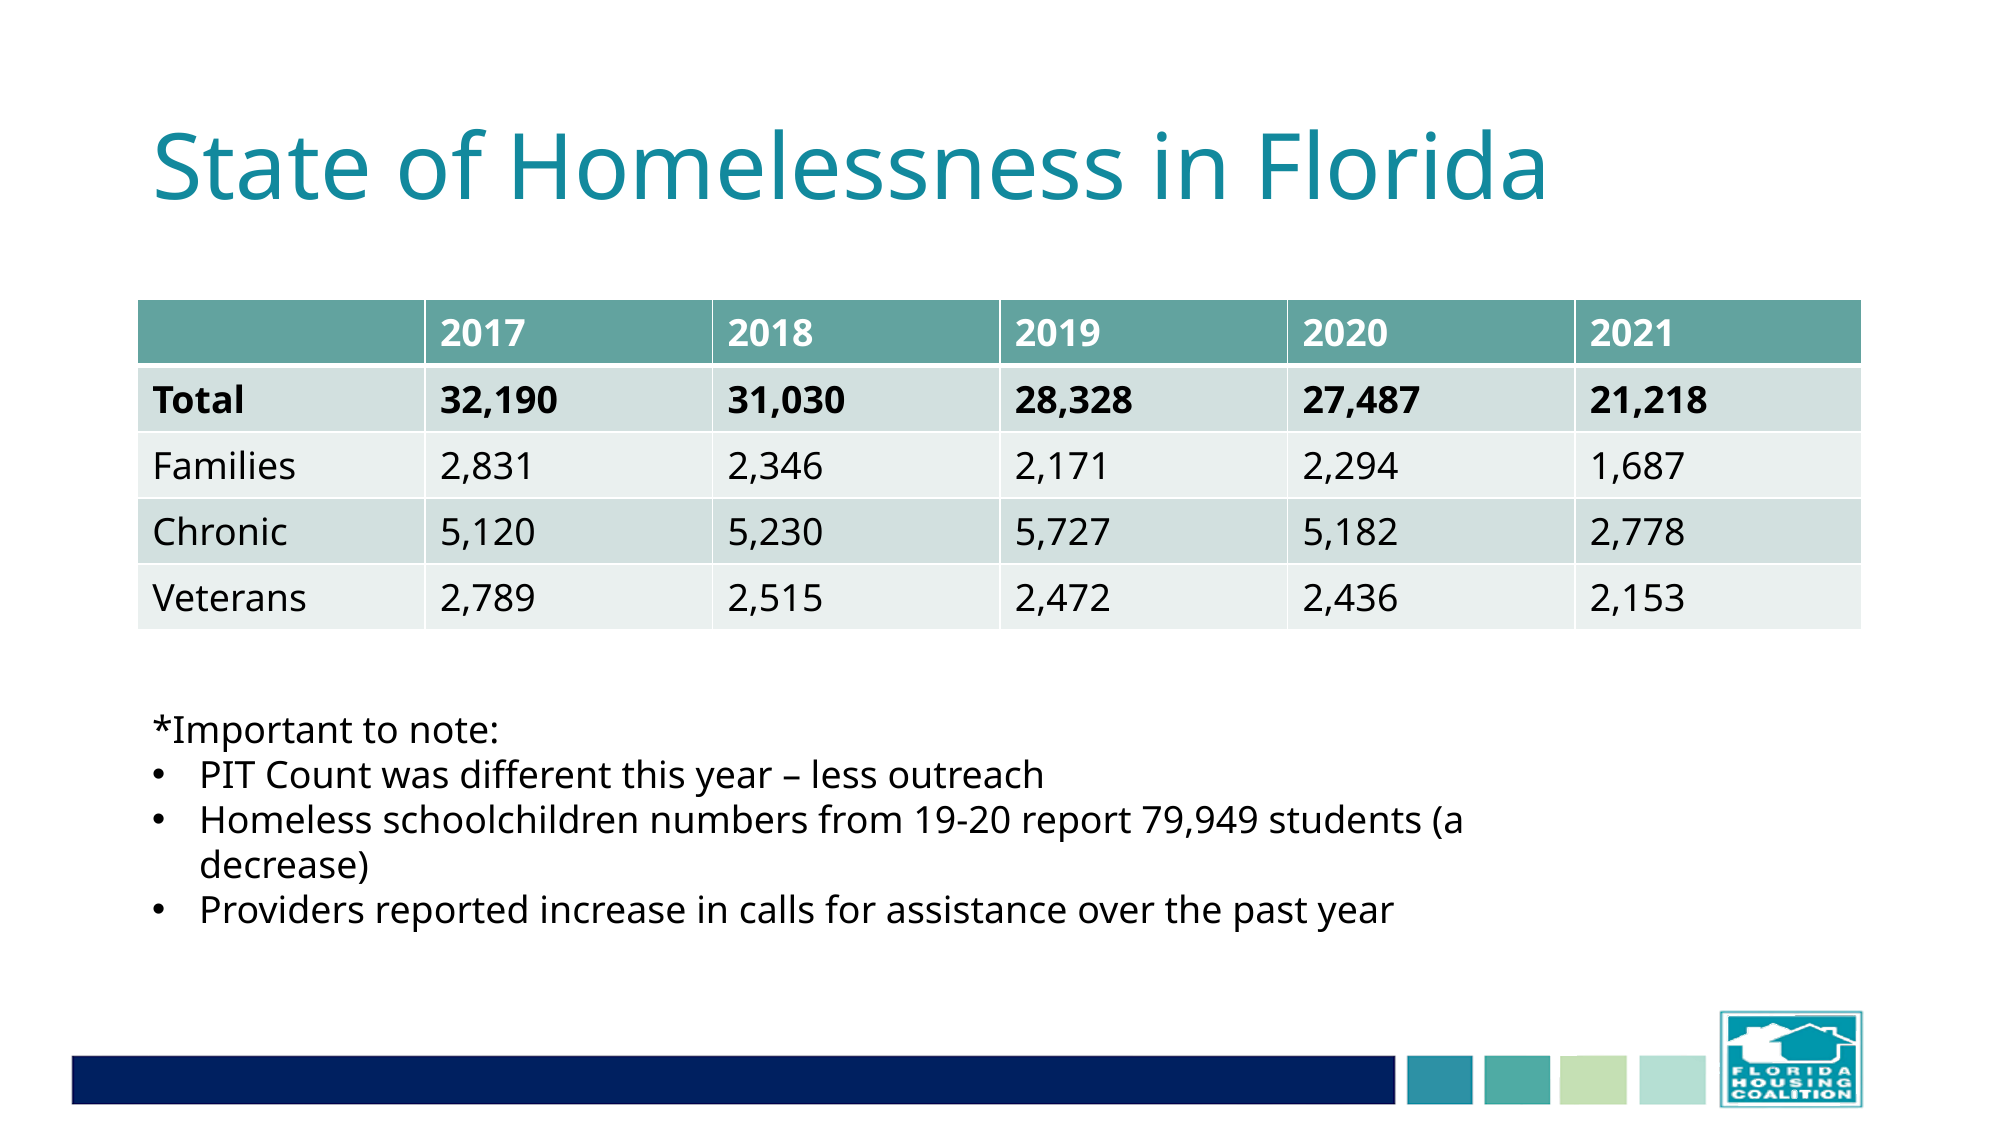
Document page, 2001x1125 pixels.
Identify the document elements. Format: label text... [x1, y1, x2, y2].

picture [17, 955, 1960, 1125]
table_cell Veterans [138, 565, 424, 629]
table_cell 2,153 [1576, 565, 1861, 629]
table_cell 5,727 [1001, 499, 1287, 563]
table_header [138, 300, 424, 363]
table_header 2020 [1288, 300, 1574, 363]
table_cell 2,515 [713, 565, 999, 629]
table_cell 31,030 [713, 368, 999, 431]
table_cell Families [138, 433, 424, 497]
table_header 2018 [713, 300, 999, 363]
table_cell Chronic [138, 499, 424, 563]
table_cell 5,120 [426, 499, 712, 563]
table_cell 21,218 [1576, 368, 1861, 431]
table_cell 2,472 [1001, 565, 1287, 629]
table_cell 2,171 [1001, 433, 1287, 497]
table_cell 1,687 [1576, 433, 1861, 497]
table_header 2019 [1001, 300, 1287, 363]
table_cell Total [138, 368, 424, 431]
table_cell 2,789 [426, 565, 712, 629]
table_cell 2,294 [1288, 433, 1574, 497]
table_cell 2,831 [426, 433, 712, 497]
table_cell 2,346 [713, 433, 999, 497]
table_cell 27,487 [1288, 368, 1574, 431]
table_cell 5,182 [1288, 499, 1574, 563]
table_cell 32,190 [426, 368, 712, 431]
table_cell 2,436 [1288, 565, 1574, 629]
text_box *Important to note: PIT Count was different this year – less outreach Homeless schoolchildren numbers from 19-20 report 79,949 students (a decrease) Providers reported increase in calls for assistance over the past year [137, 699, 1558, 984]
table_cell 5,230 [713, 499, 999, 563]
table_cell 28,328 [1001, 368, 1287, 431]
title State of Homelessness in Florida [137, 59, 1863, 280]
table_header 2021 [1576, 300, 1861, 363]
table_header 2017 [426, 300, 712, 363]
table_cell 2,778 [1576, 499, 1861, 563]
